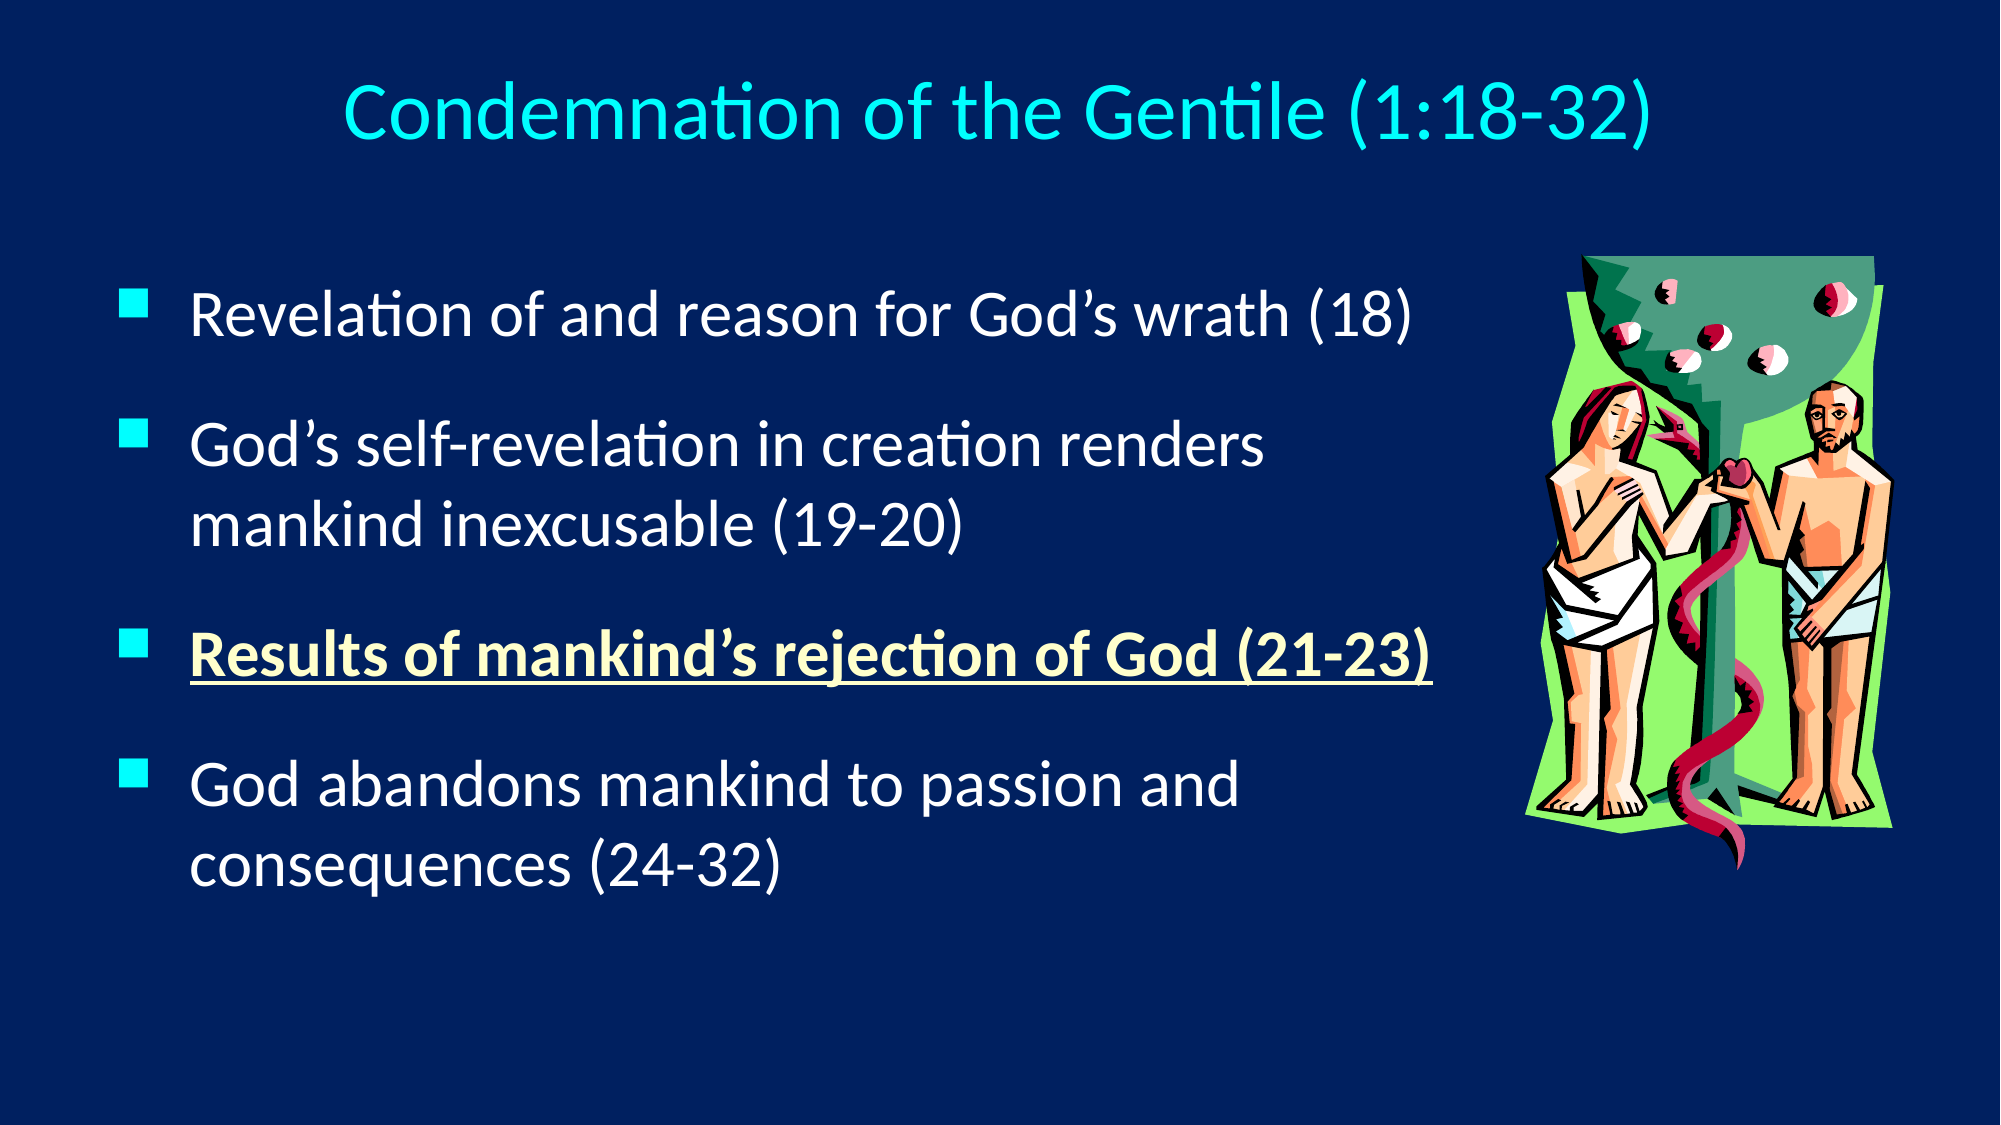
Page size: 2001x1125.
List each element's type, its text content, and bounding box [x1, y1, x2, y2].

list Revelation of and reason for God’s wrath (18) God’s self-revelation in creation renders mankind inexcusable (19-20) Results of mankind’s rejection of God (21-23) God abandons mankind to passion and consequences (24-32) [99, 262, 1488, 923]
picture [1524, 248, 1901, 876]
title Condemnation of the Gentile (1:18-32) [99, 37, 1900, 175]
